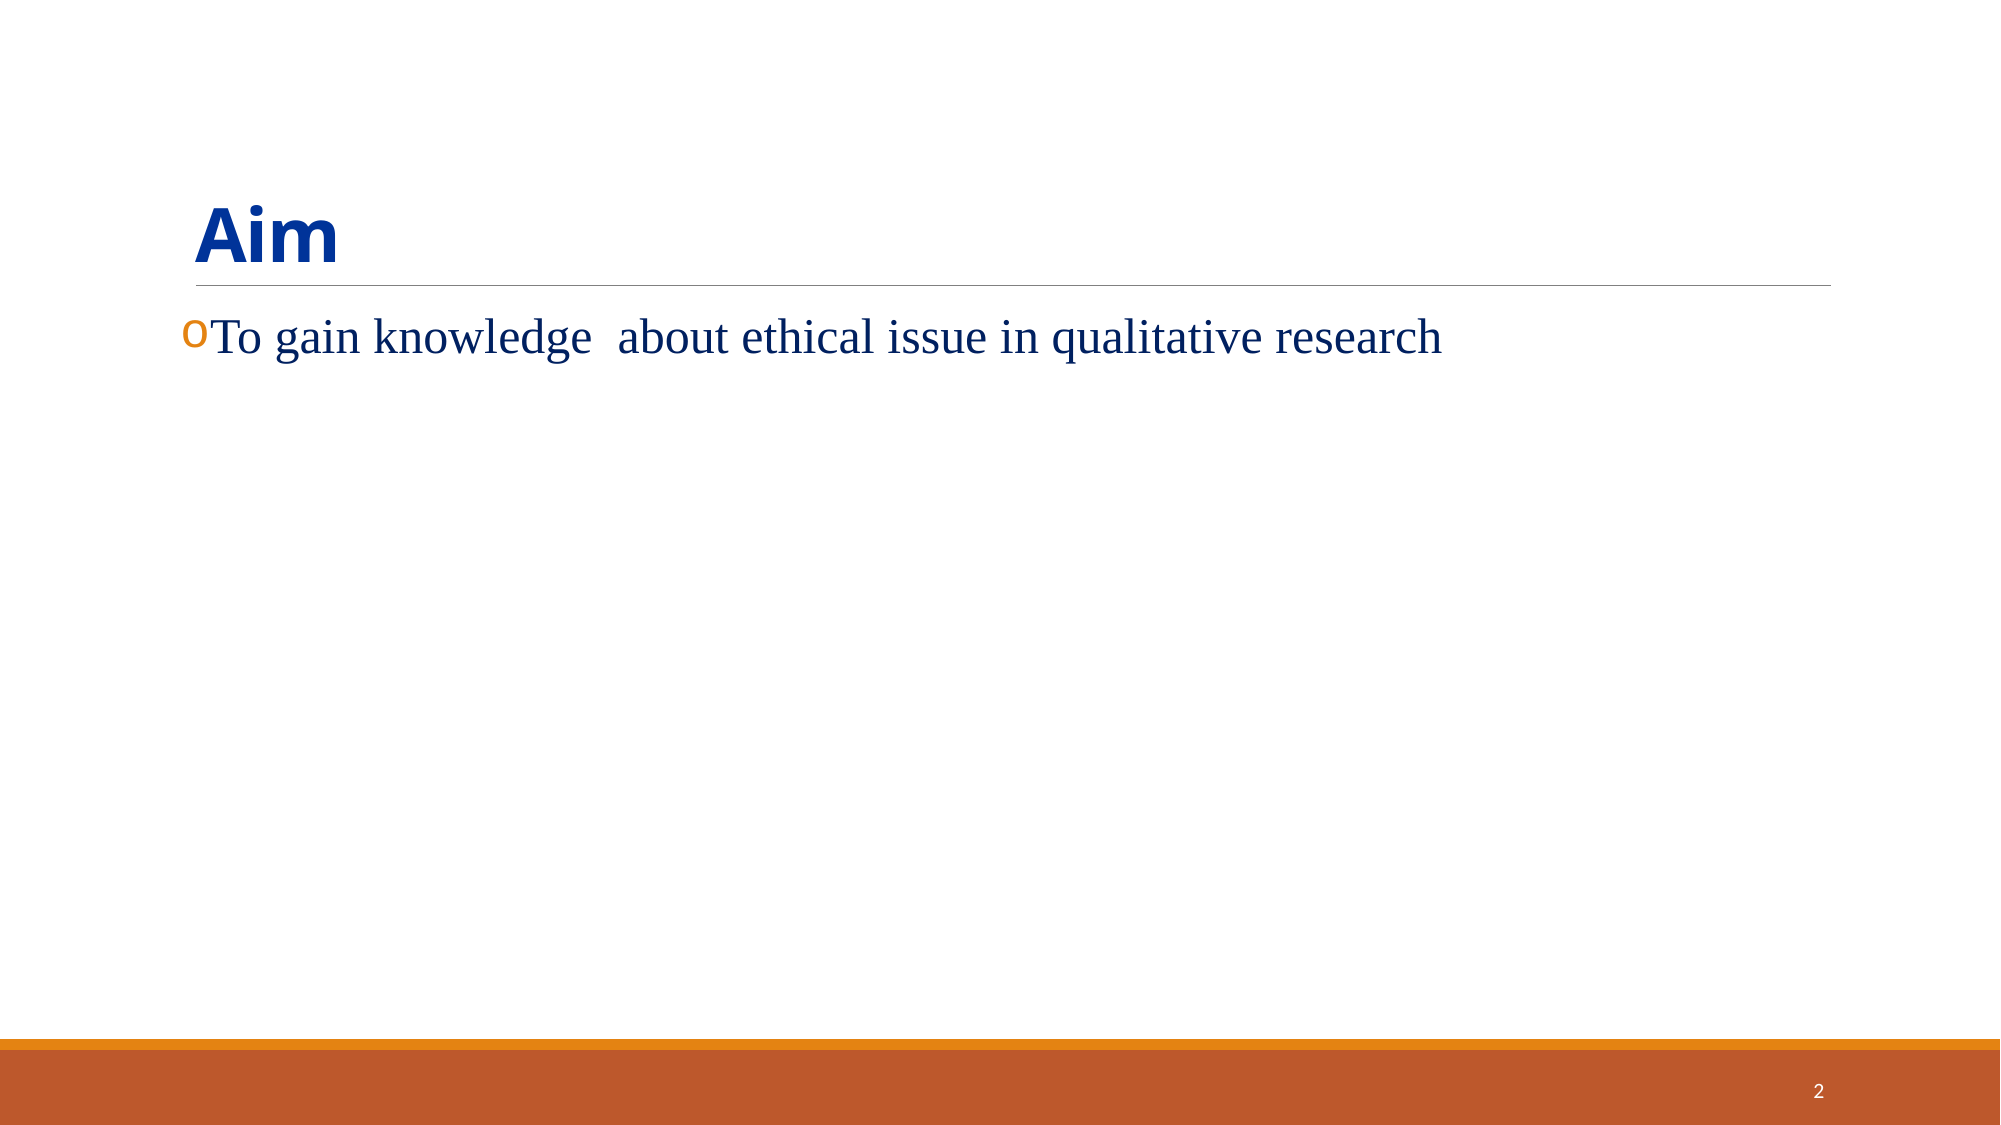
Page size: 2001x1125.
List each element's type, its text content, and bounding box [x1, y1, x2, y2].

slide_number 2 [1624, 1059, 1840, 1120]
list To gain knowledge about ethical issue in qualitative research [180, 302, 1830, 963]
title Aim [180, 47, 1830, 285]
